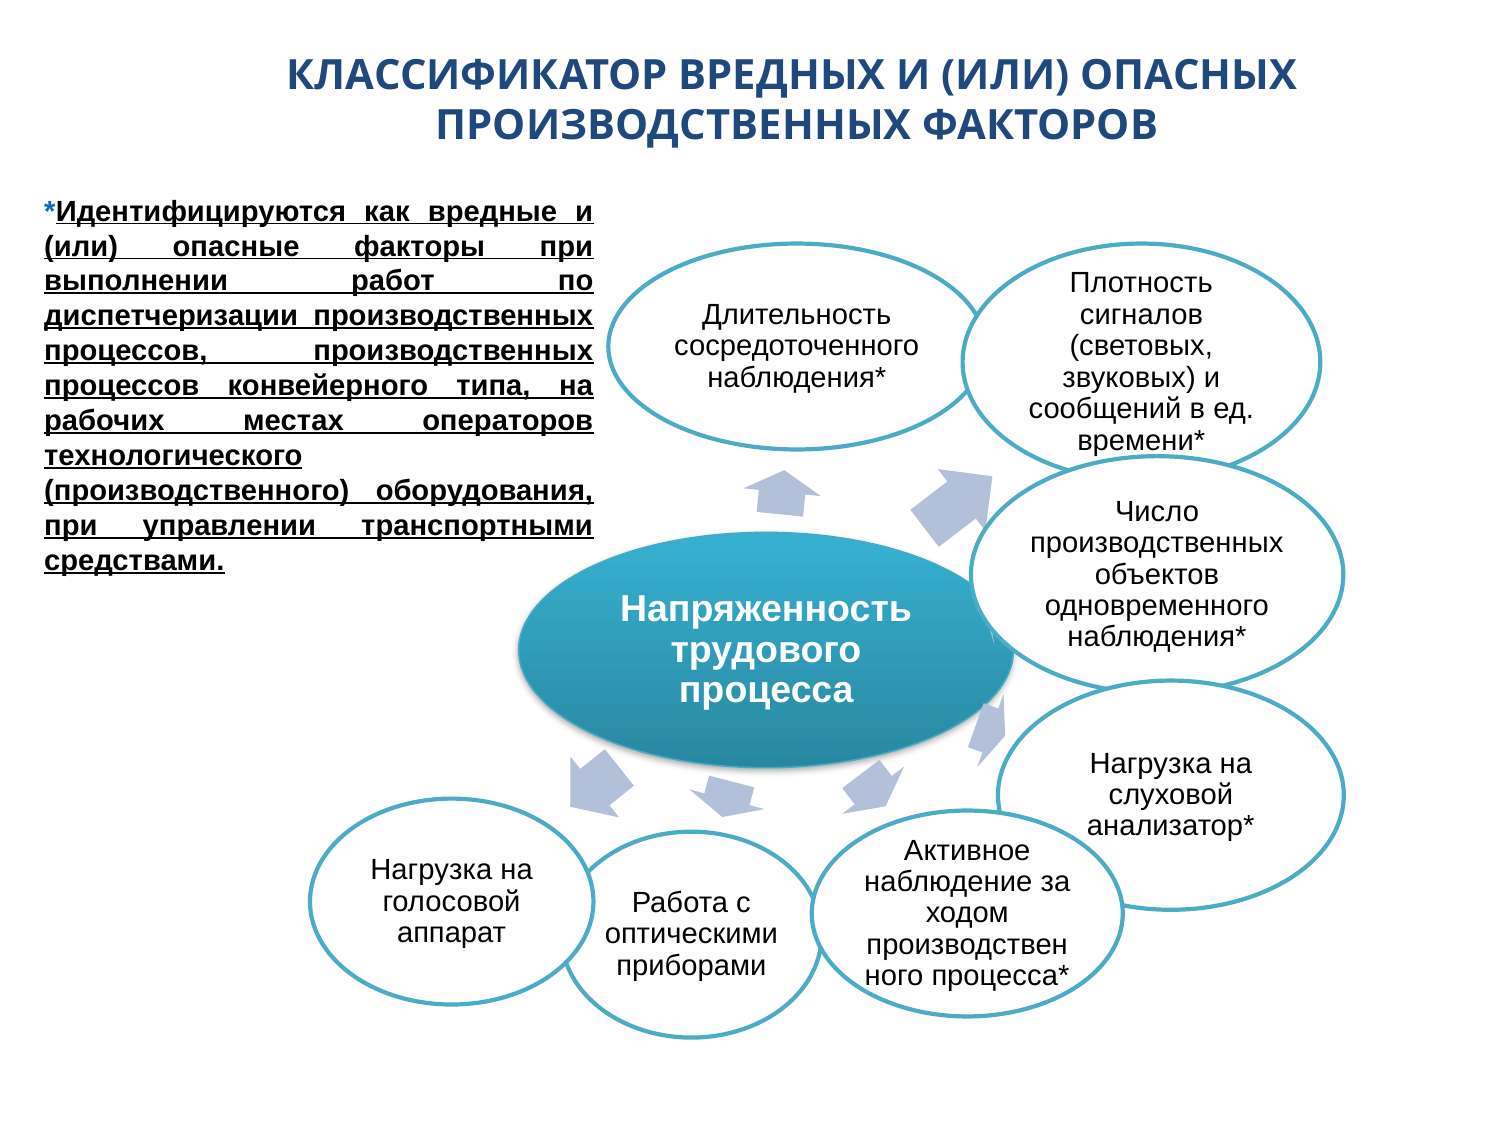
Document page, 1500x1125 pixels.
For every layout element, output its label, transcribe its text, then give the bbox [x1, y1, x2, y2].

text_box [182, 243, 1381, 1038]
title КЛАССИФИКАТОР ВРЕДНЫХ И (ИЛИ) ОПАСНЫХ ПРОИЗВОДСТВЕННЫХ ФАКТОРОВ [123, 9, 1471, 187]
text_box *Идентифицируются как вредные и (или) опасные факторы при выполнении работ по диспетчеризации производственных процессов, производственных процессов конвейерного типа, на рабочих местах операторов технологического (производственного) оборудования, при управлении транспортными средствами. [29, 184, 609, 584]
